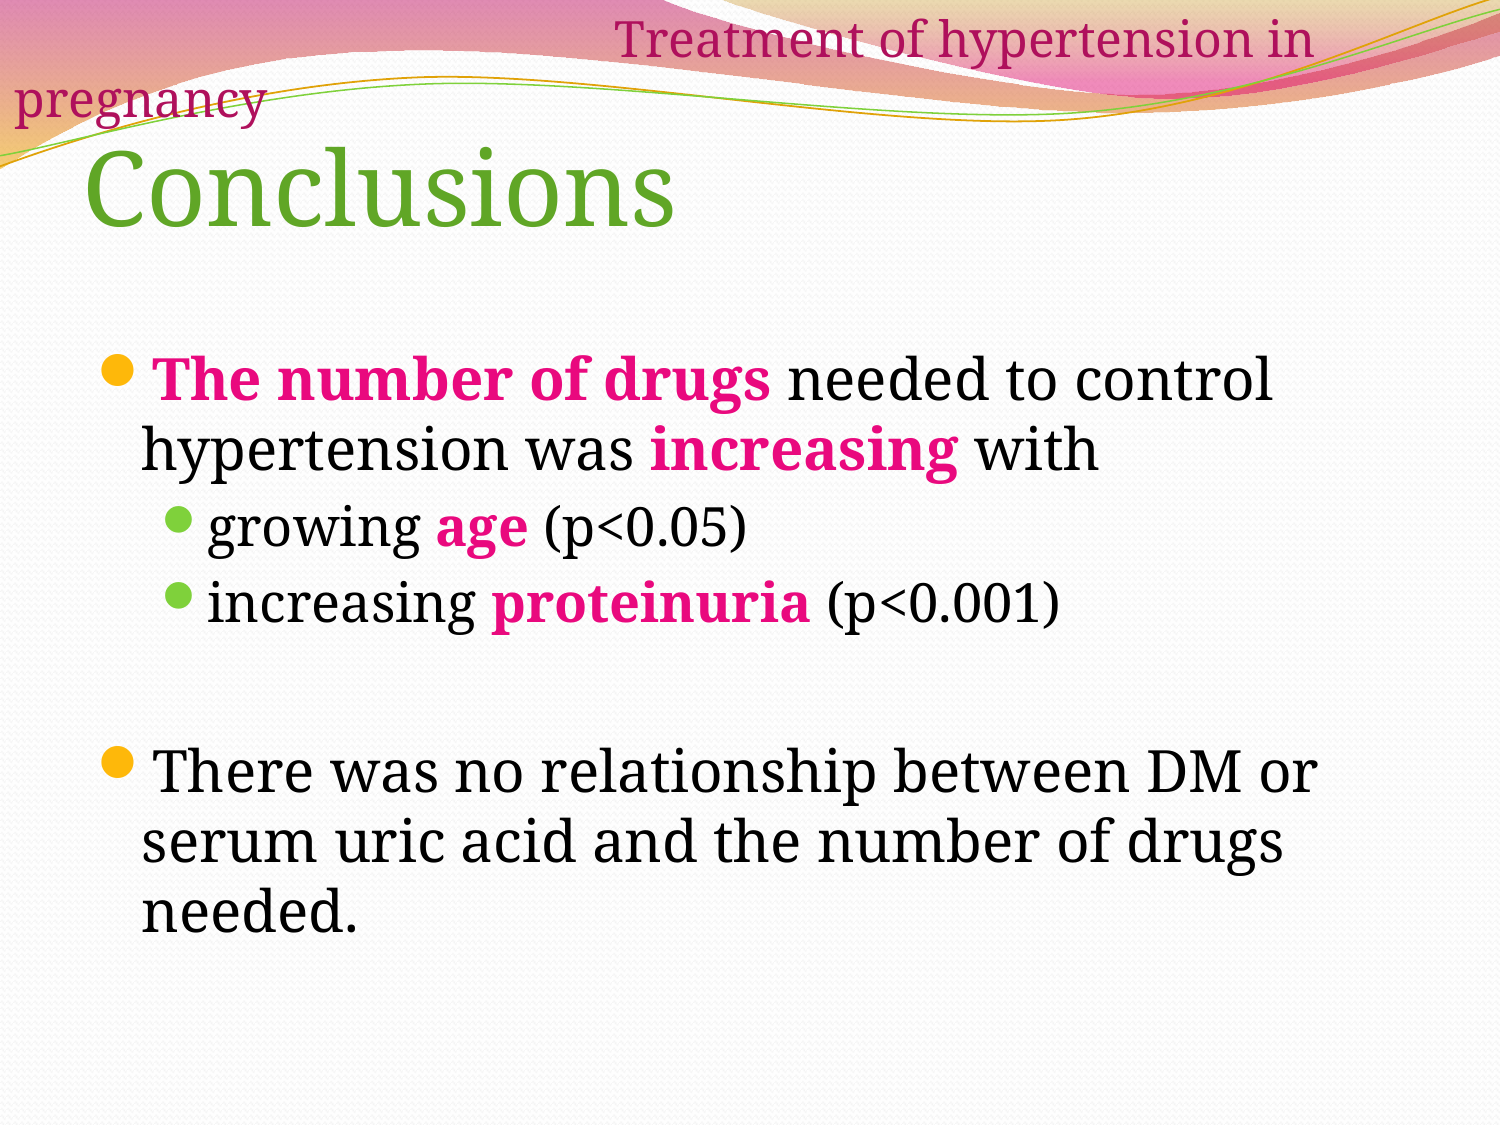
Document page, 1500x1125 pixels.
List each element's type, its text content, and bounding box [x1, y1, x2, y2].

title Conclusions [82, 135, 1432, 248]
text_box Treatment of hypertension in pregnancy [0, 0, 1500, 135]
list The number of drugs needed to control hypertension was increasing with growing age (p<0.05) increasing proteinuria (p<0.001) There was no relationship between DM or serum uric acid and the number of drugs needed. [82, 257, 1432, 1125]
